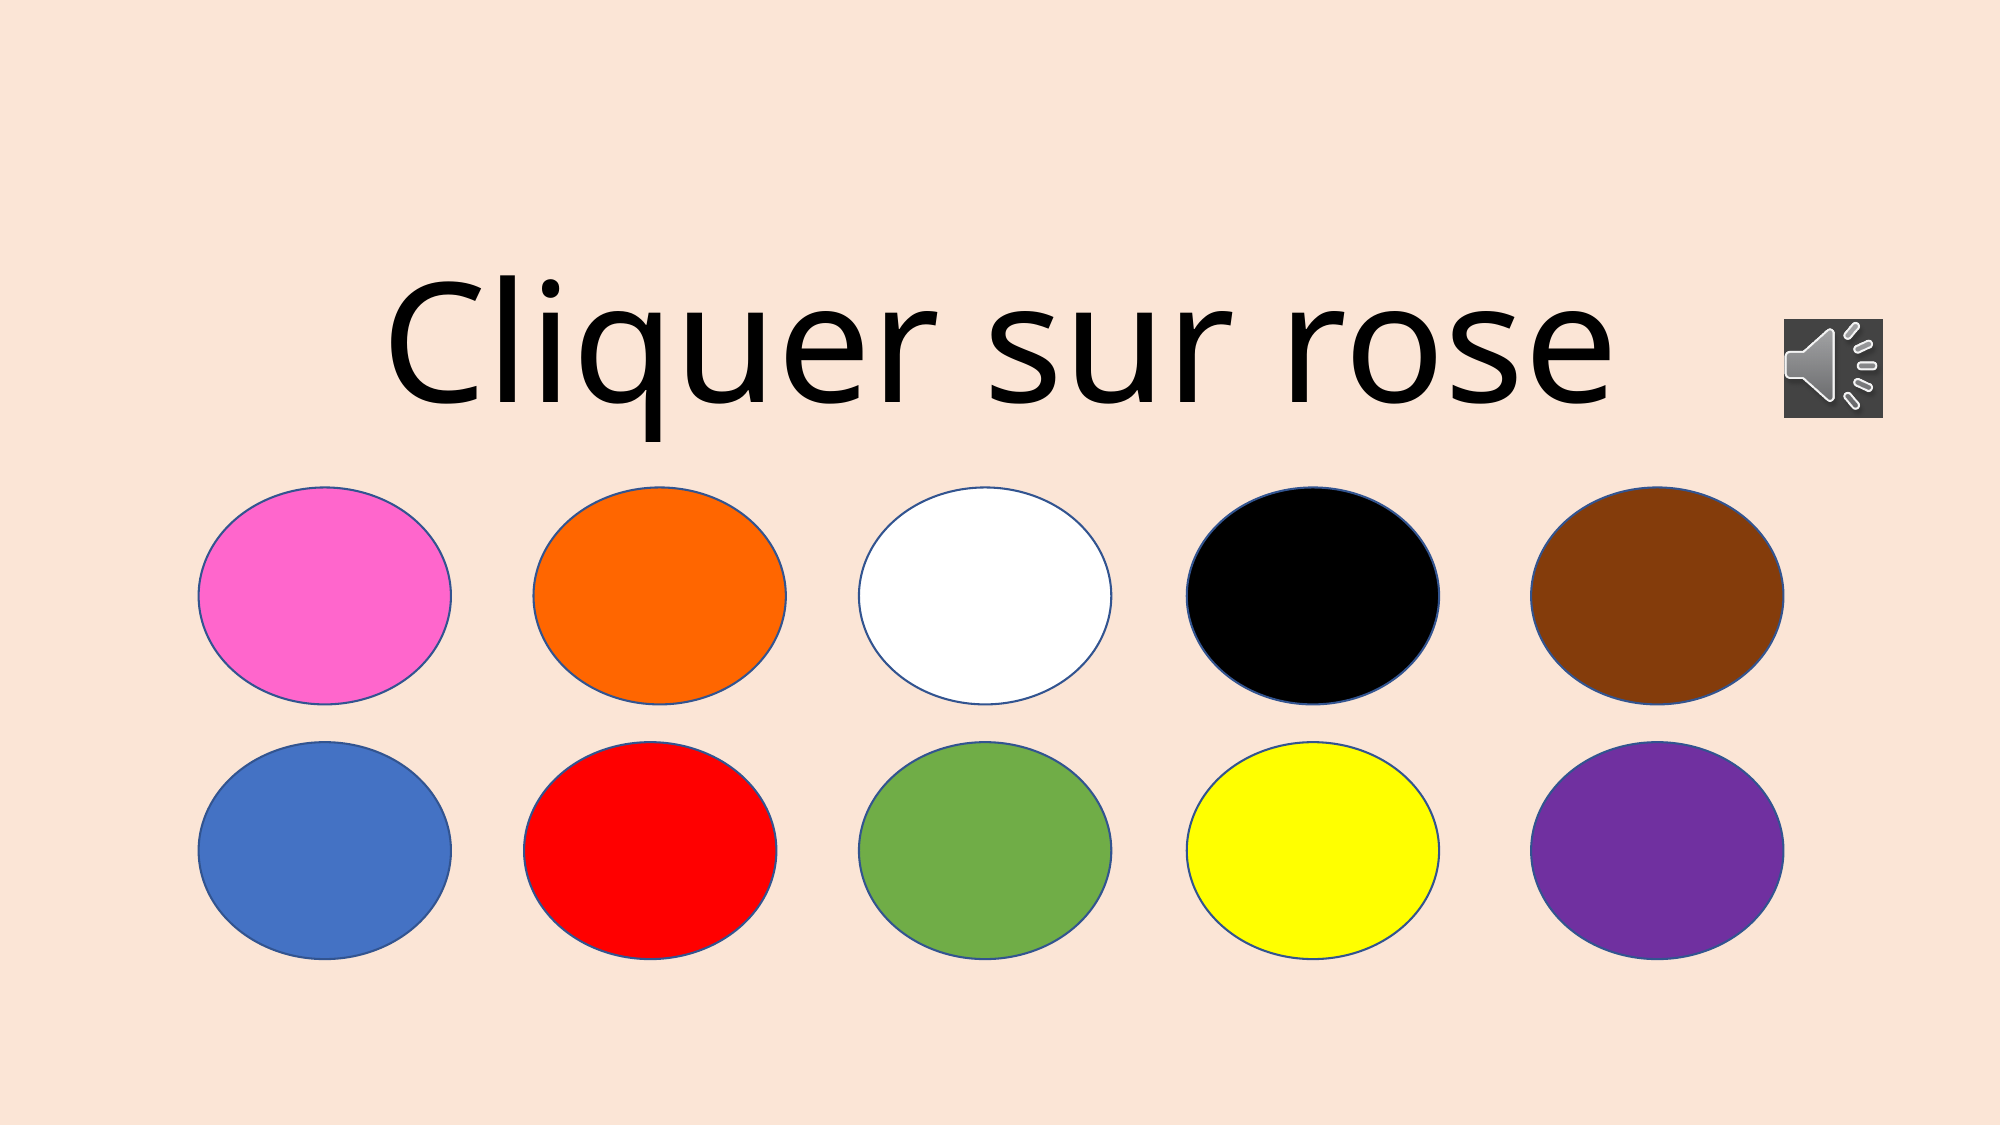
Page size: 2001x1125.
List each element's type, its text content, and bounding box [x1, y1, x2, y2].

text_box [857, 741, 1113, 961]
text_box [1530, 486, 1785, 706]
text_box [1185, 741, 1441, 961]
text_box [197, 486, 452, 706]
title Cliquer sur rose [249, 56, 1750, 446]
text_box [857, 486, 1113, 706]
text_box [1185, 486, 1441, 706]
text_box [1530, 741, 1785, 961]
text_box [523, 741, 778, 961]
text_box [197, 741, 452, 961]
text_box [532, 486, 787, 706]
picture [1783, 318, 1884, 419]
